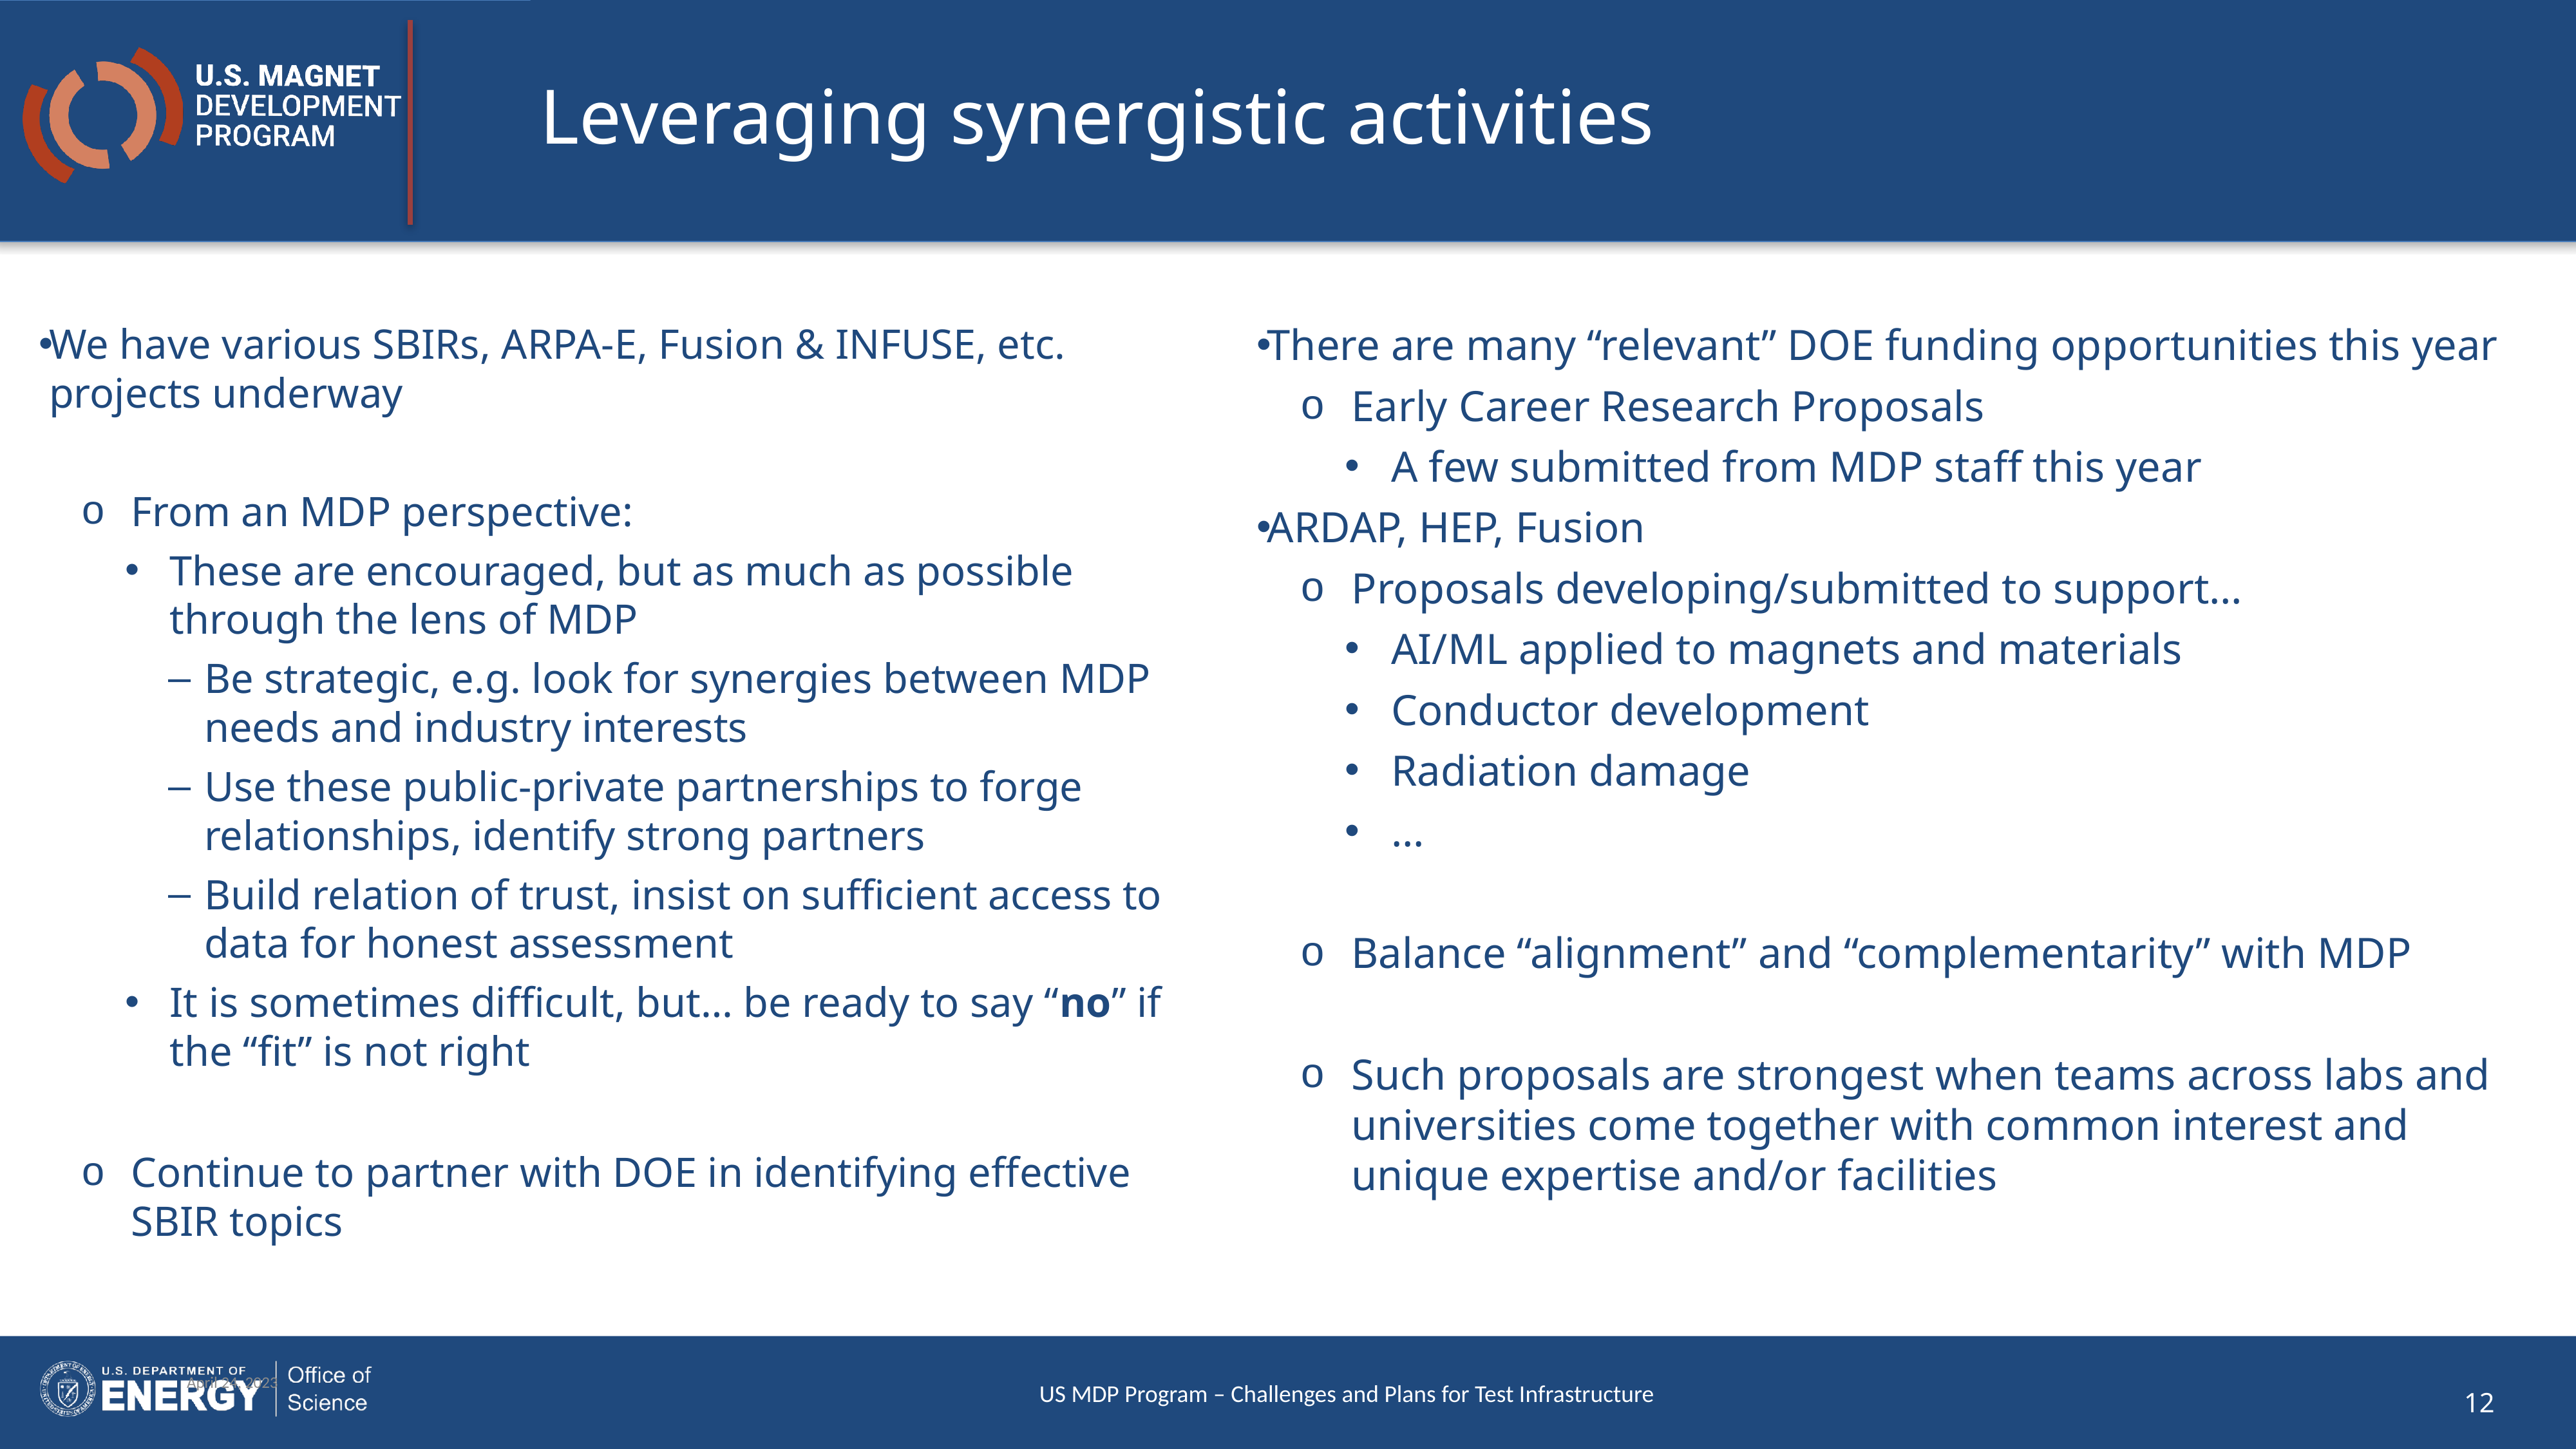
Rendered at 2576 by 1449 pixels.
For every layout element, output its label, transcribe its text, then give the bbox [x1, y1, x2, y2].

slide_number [177, 1343, 757, 1421]
title Leveraging synergistic activities [530, 0, 2576, 232]
footer US MDP Program – Challenges and Plans for Test Infrastructure [853, 1354, 1841, 1432]
list We have various SBIRs, ARPA-E, Fusion & INFUSE, etc. projects underway From an MDP perspective: These are encouraged, but as much as possible through the lens of MDP Be strategic, e.g. look for synergies between MDP needs and industry interests Use these public-private partnerships to forge relationships, identify strong partners Build relation of trust, insist on sufficient access to data for honest assessment It is sometimes difficult, but… be ready to say “no” if the “fit” is not right Continue to partner with DOE in identifying effective SBIR topics [29, 308, 1224, 1266]
picture [40, 1361, 177, 1417]
picture [23, 47, 401, 184]
slide_number 12 [2453, 1379, 2505, 1429]
text_box There are many “relevant” DOE funding opportunities this year Early Career Research Proposals A few submitted from MDP staff this year ARDAP, HEP, Fusion Proposals developing/submitted to support… AI/ML applied to magnets and materials Conductor development Radiation damage … Balance “alignment” and “complementarity” with MDP Such proposals are strongest when teams across labs and universities come together with common interest and unique expertise and/or facilities [1247, 308, 2547, 1343]
